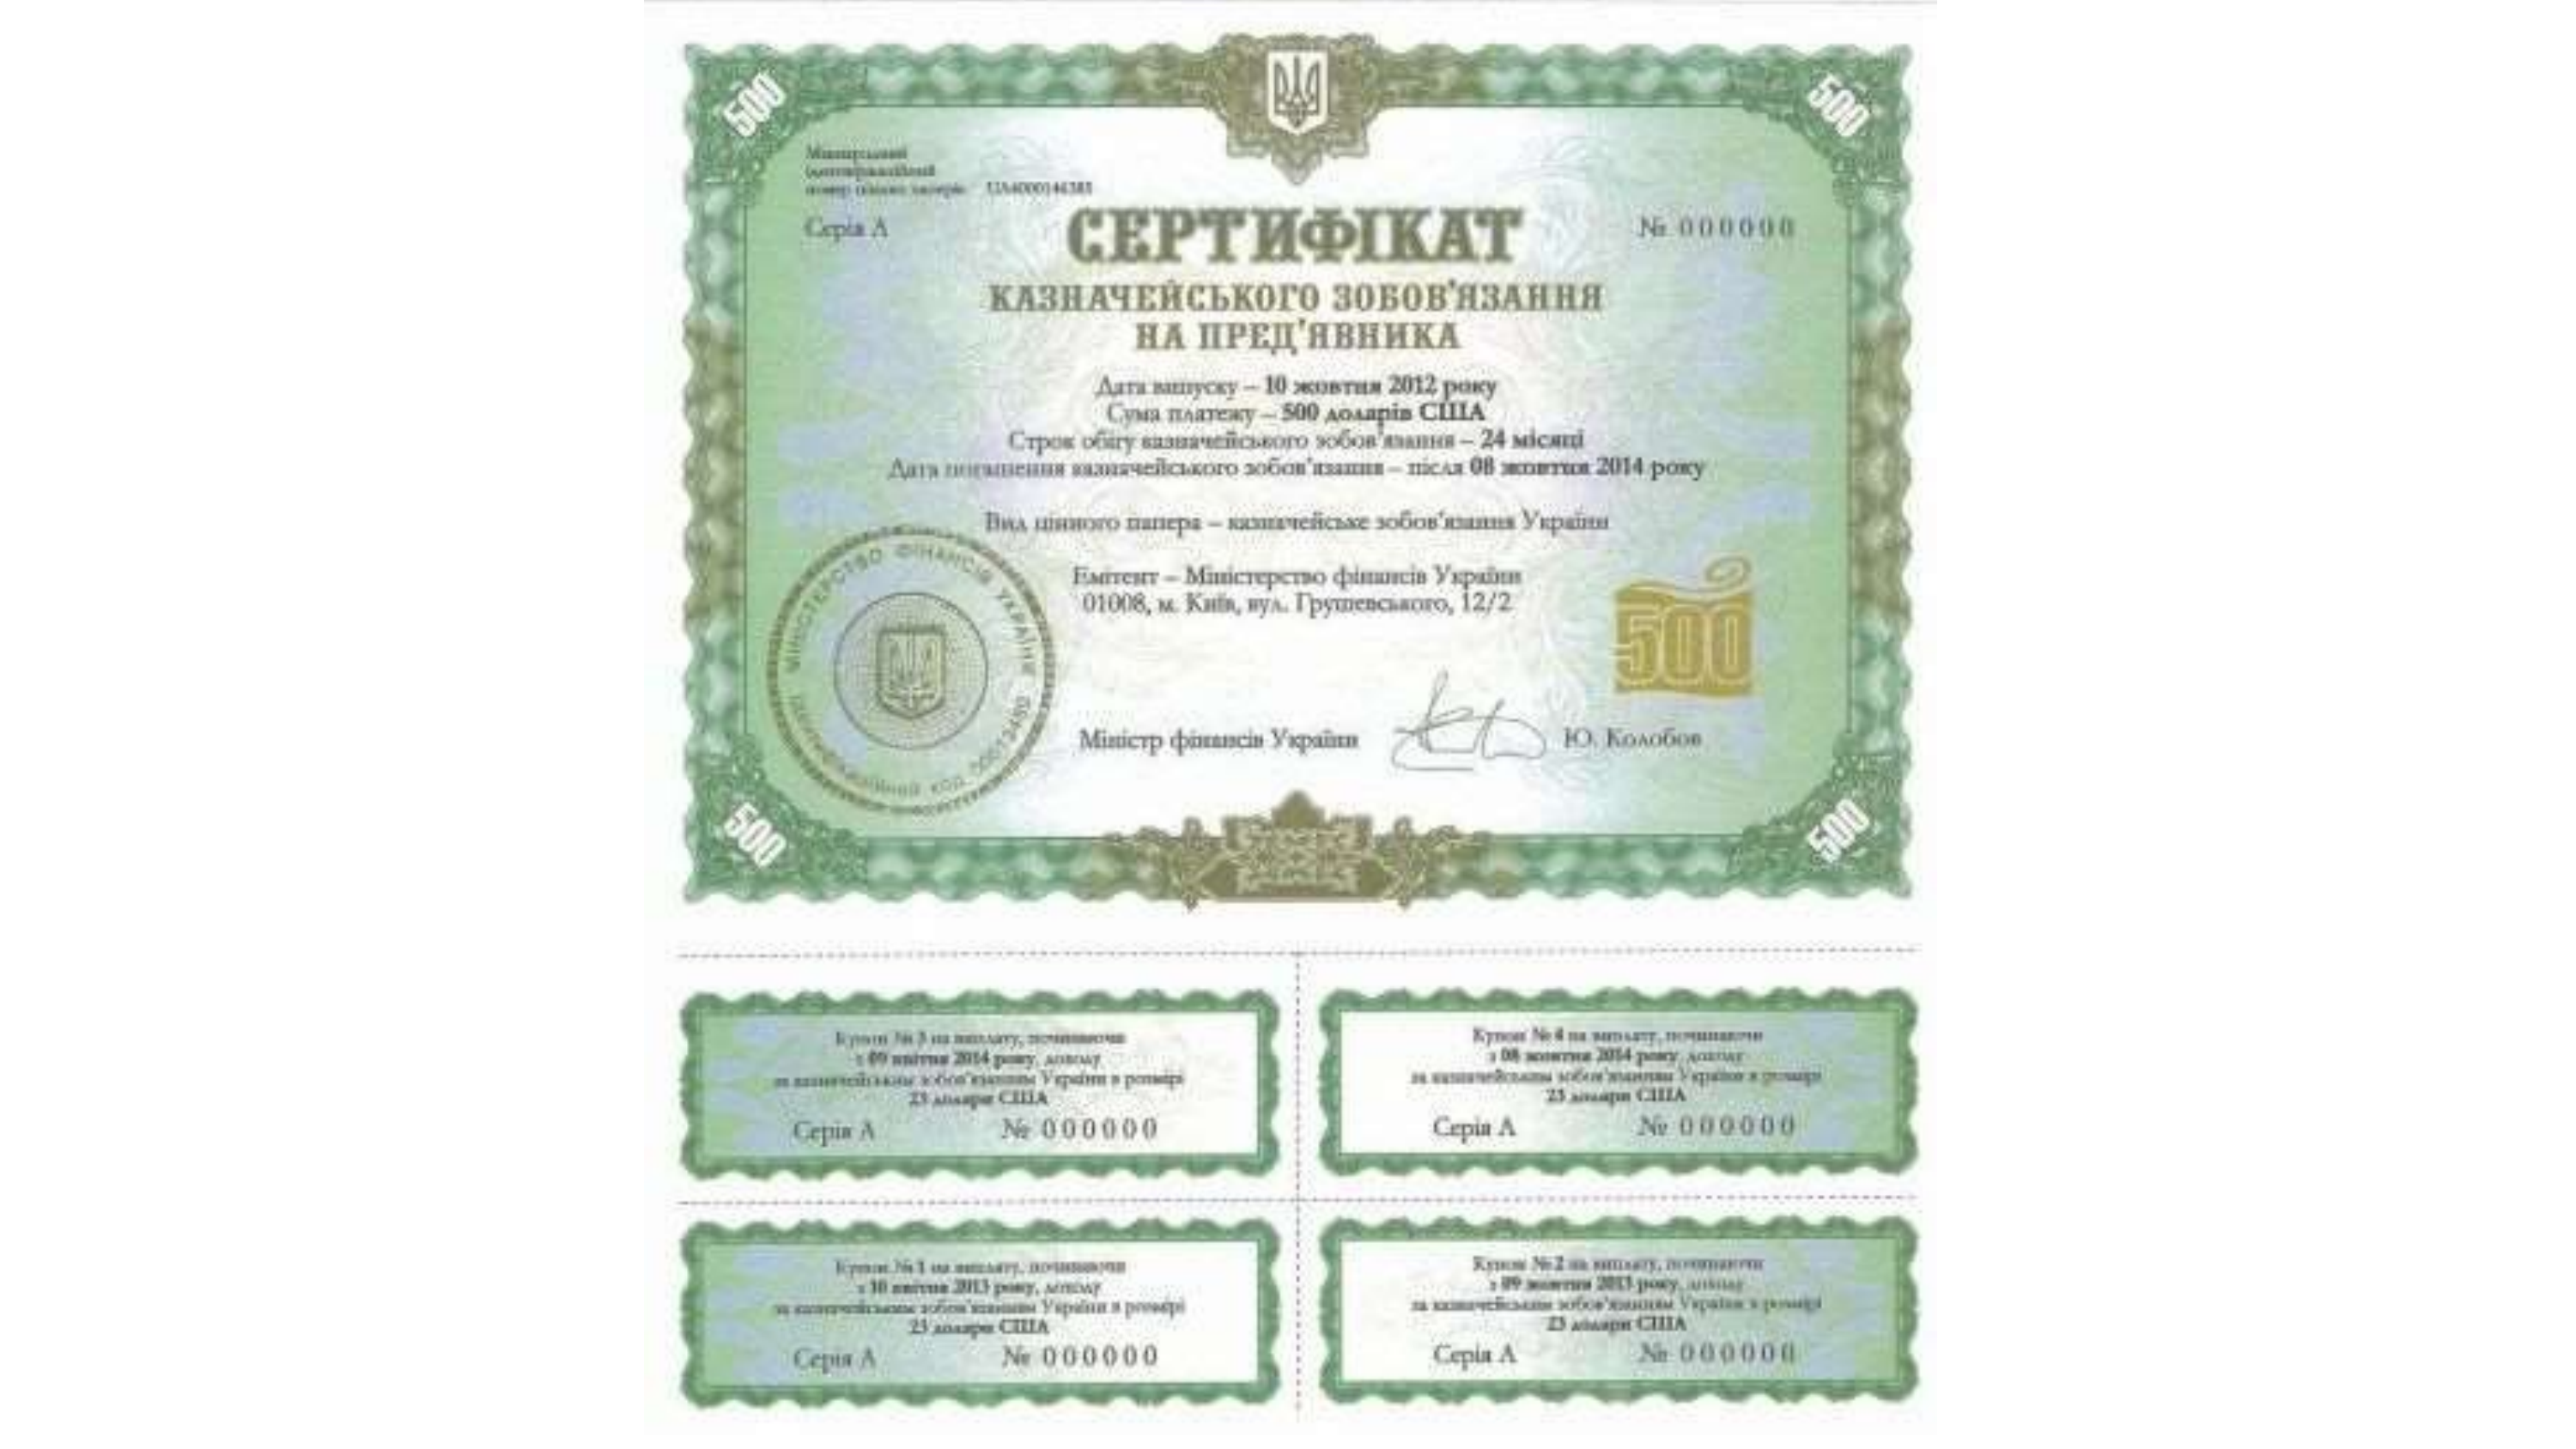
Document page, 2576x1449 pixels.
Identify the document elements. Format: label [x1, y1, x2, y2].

picture [643, 0, 1938, 1435]
